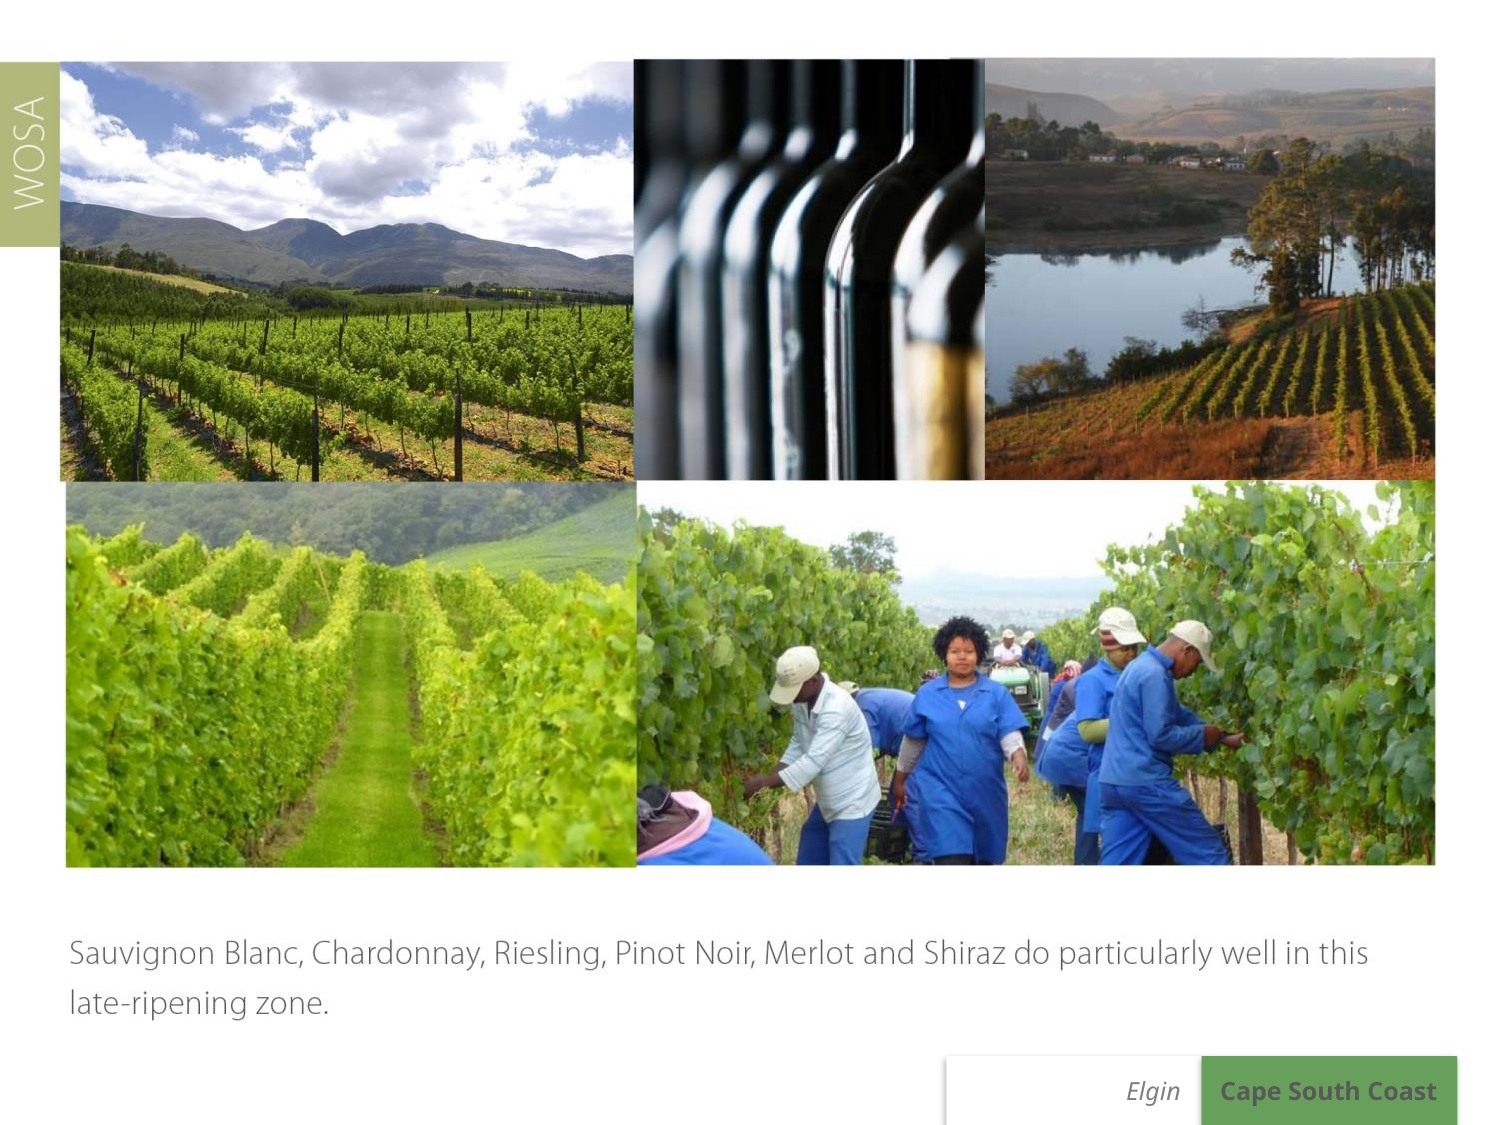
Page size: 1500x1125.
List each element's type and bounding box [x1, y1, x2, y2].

picture [0, 0, 1500, 1125]
text_box [946, 1055, 1458, 1125]
